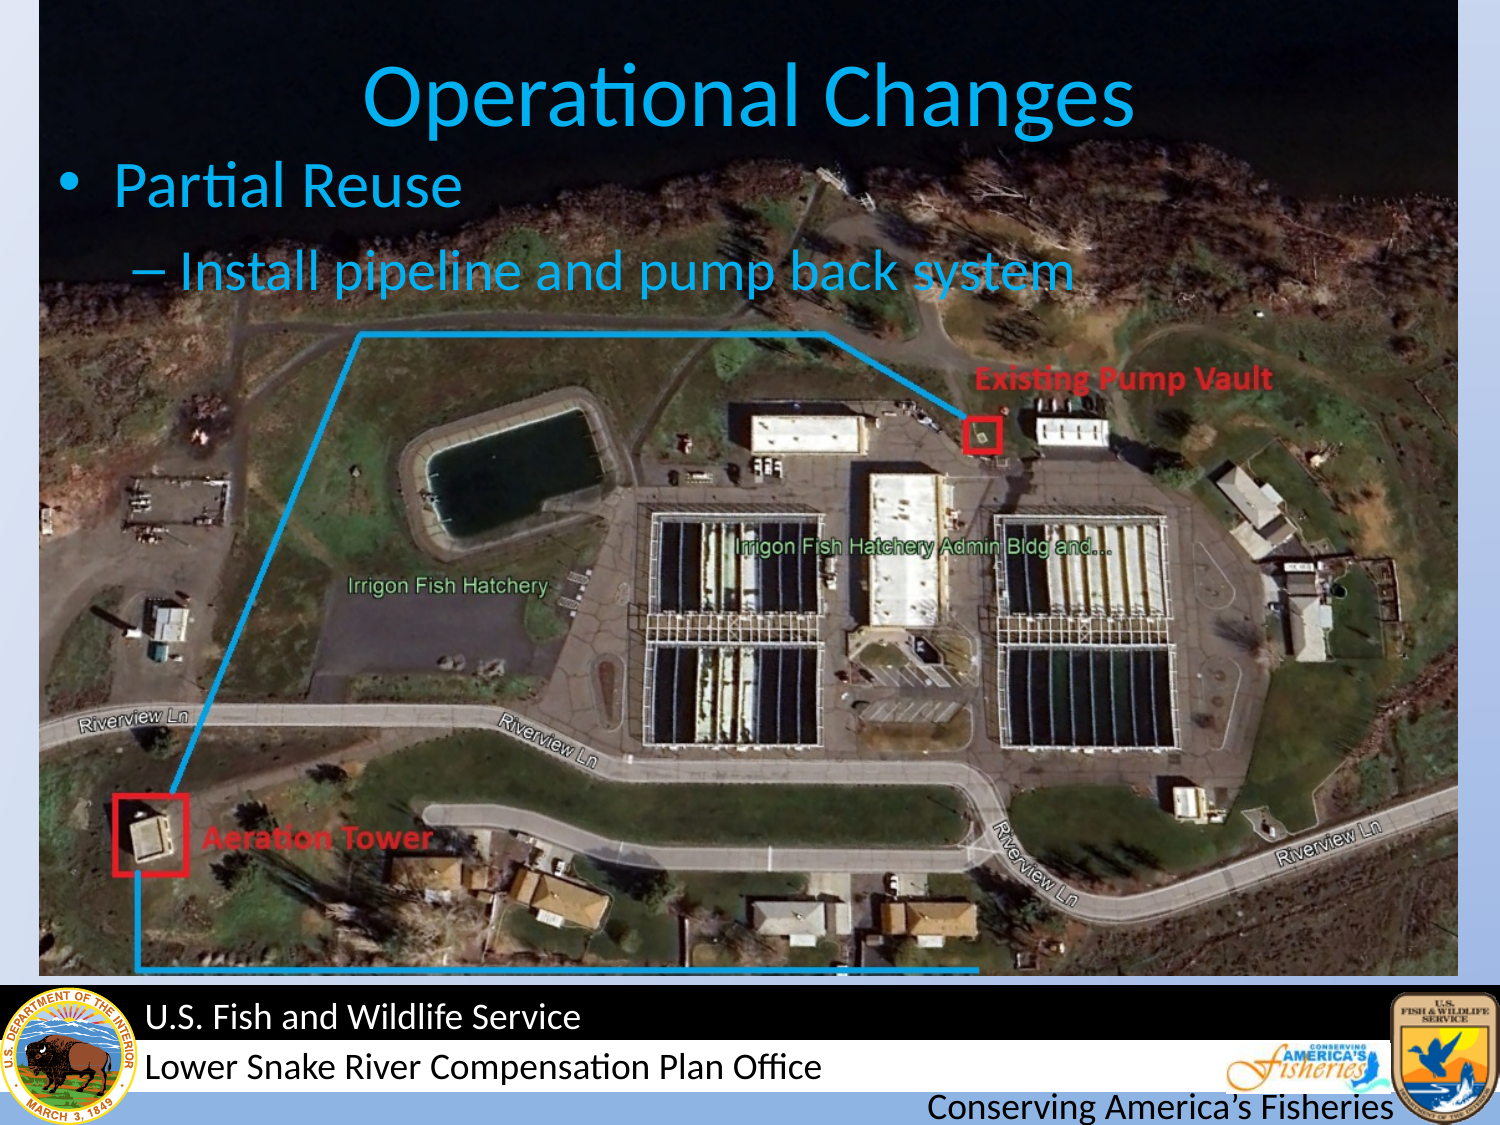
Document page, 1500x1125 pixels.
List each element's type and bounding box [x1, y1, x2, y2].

picture [1226, 992, 1500, 1125]
picture [0, 0, 1500, 985]
